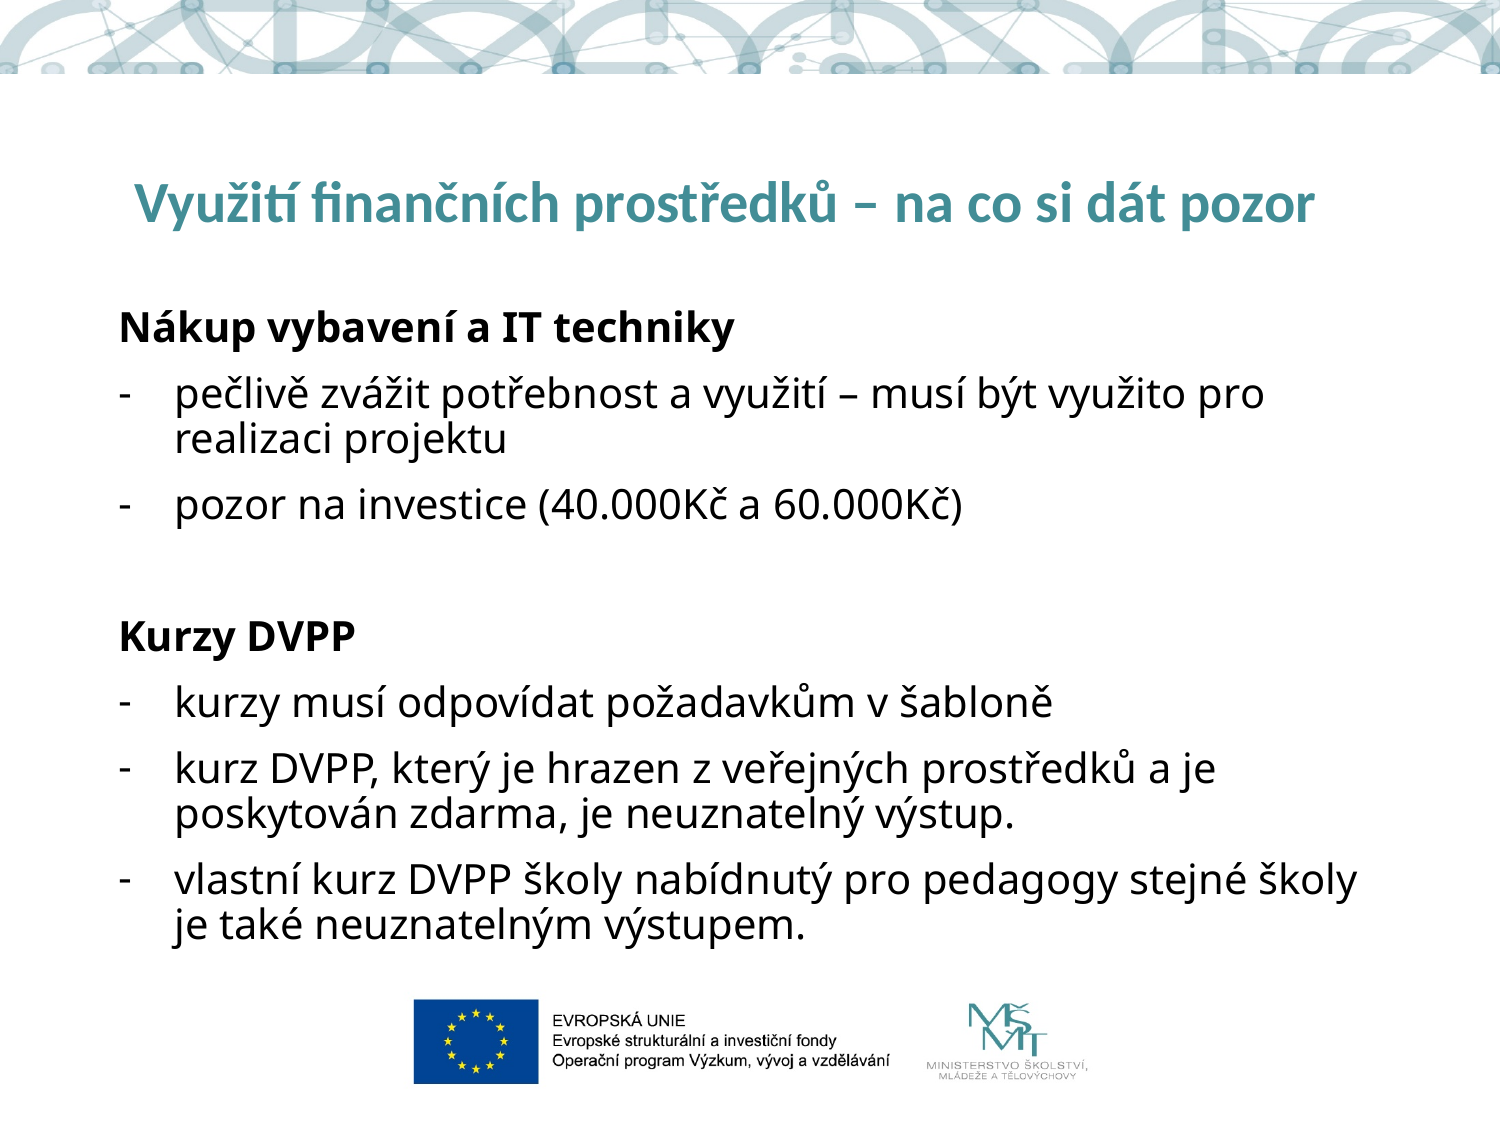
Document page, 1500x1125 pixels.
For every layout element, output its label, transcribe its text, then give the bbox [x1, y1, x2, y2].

title Využití finančních prostředků – na co si dát pozor [0, 129, 1451, 278]
picture [371, 957, 1129, 1125]
list Nákup vybavení a IT techniky pečlivě zvážit potřebnost a využití – musí být využito pro realizaci projektu pozor na investice (40.000Kč a 60.000Kč) Kurzy DVPP kurzy musí odpovídat požadavkům v šabloně kurz DVPP, který je hrazen z veřejných prostředků a je poskytován zdarma, je neuznatelný výstup. vlastní kurz DVPP školy nabídnutý pro pedagogy stejné školy je také neuznatelným výstupem. [103, 299, 1397, 957]
picture [0, 0, 1500, 74]
